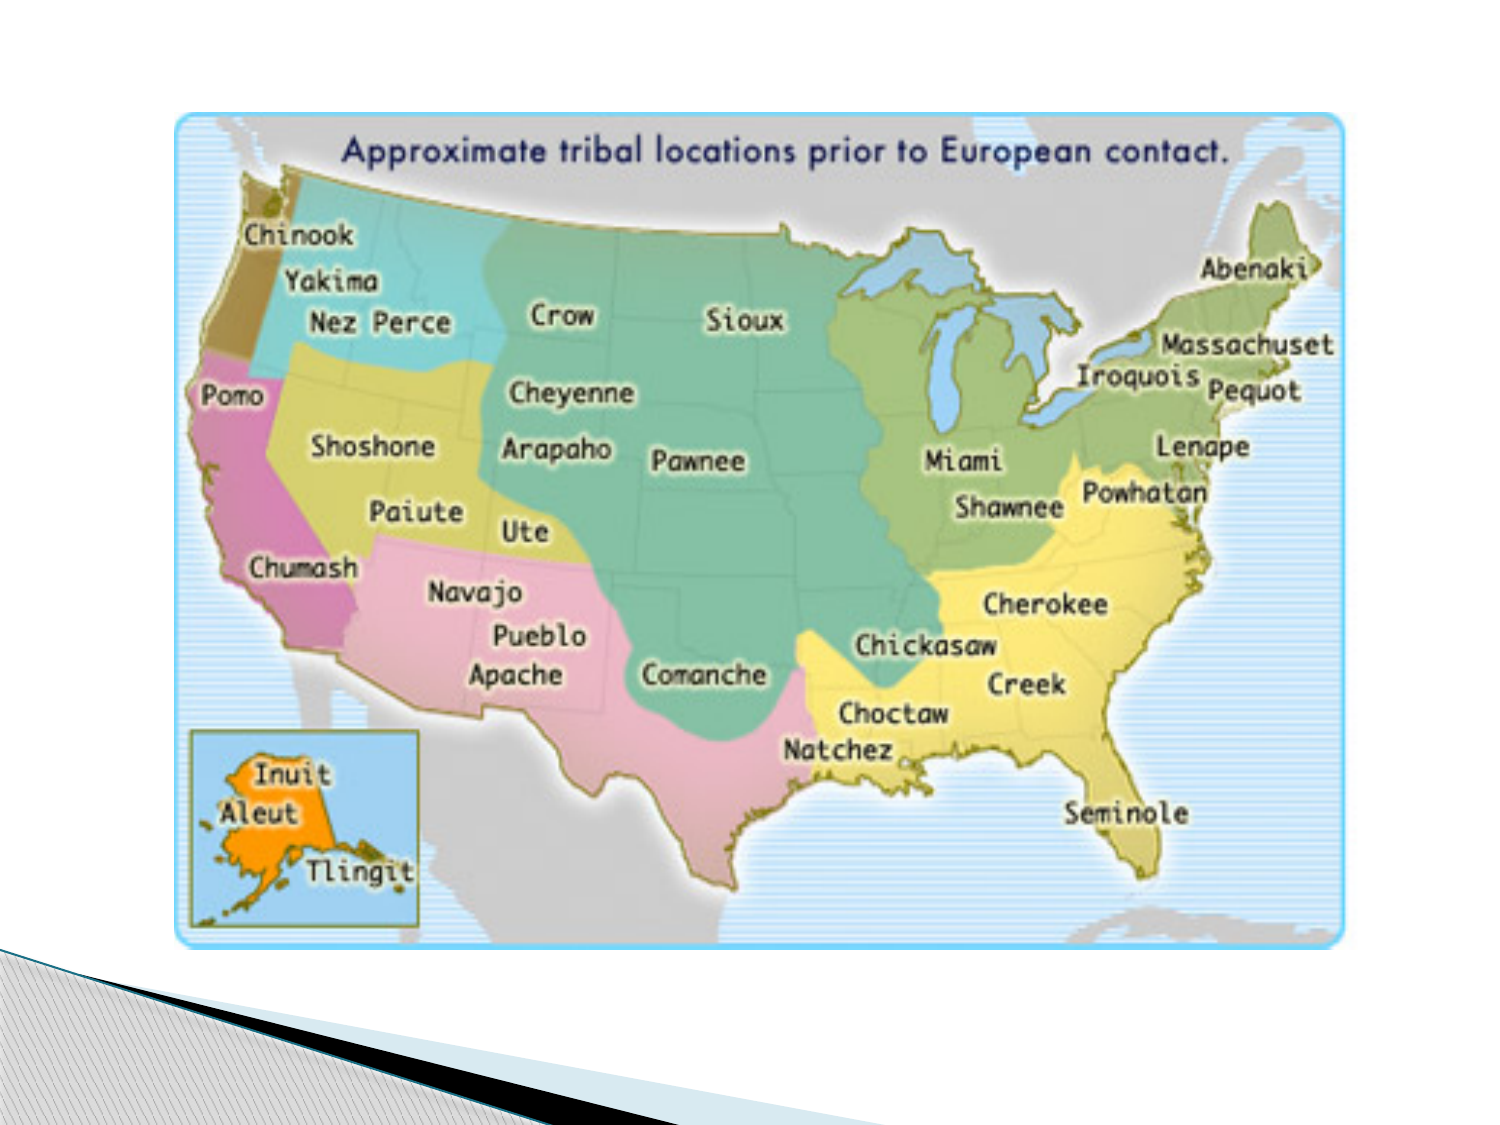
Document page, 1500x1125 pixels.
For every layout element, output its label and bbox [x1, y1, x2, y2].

picture [174, 112, 1376, 951]
